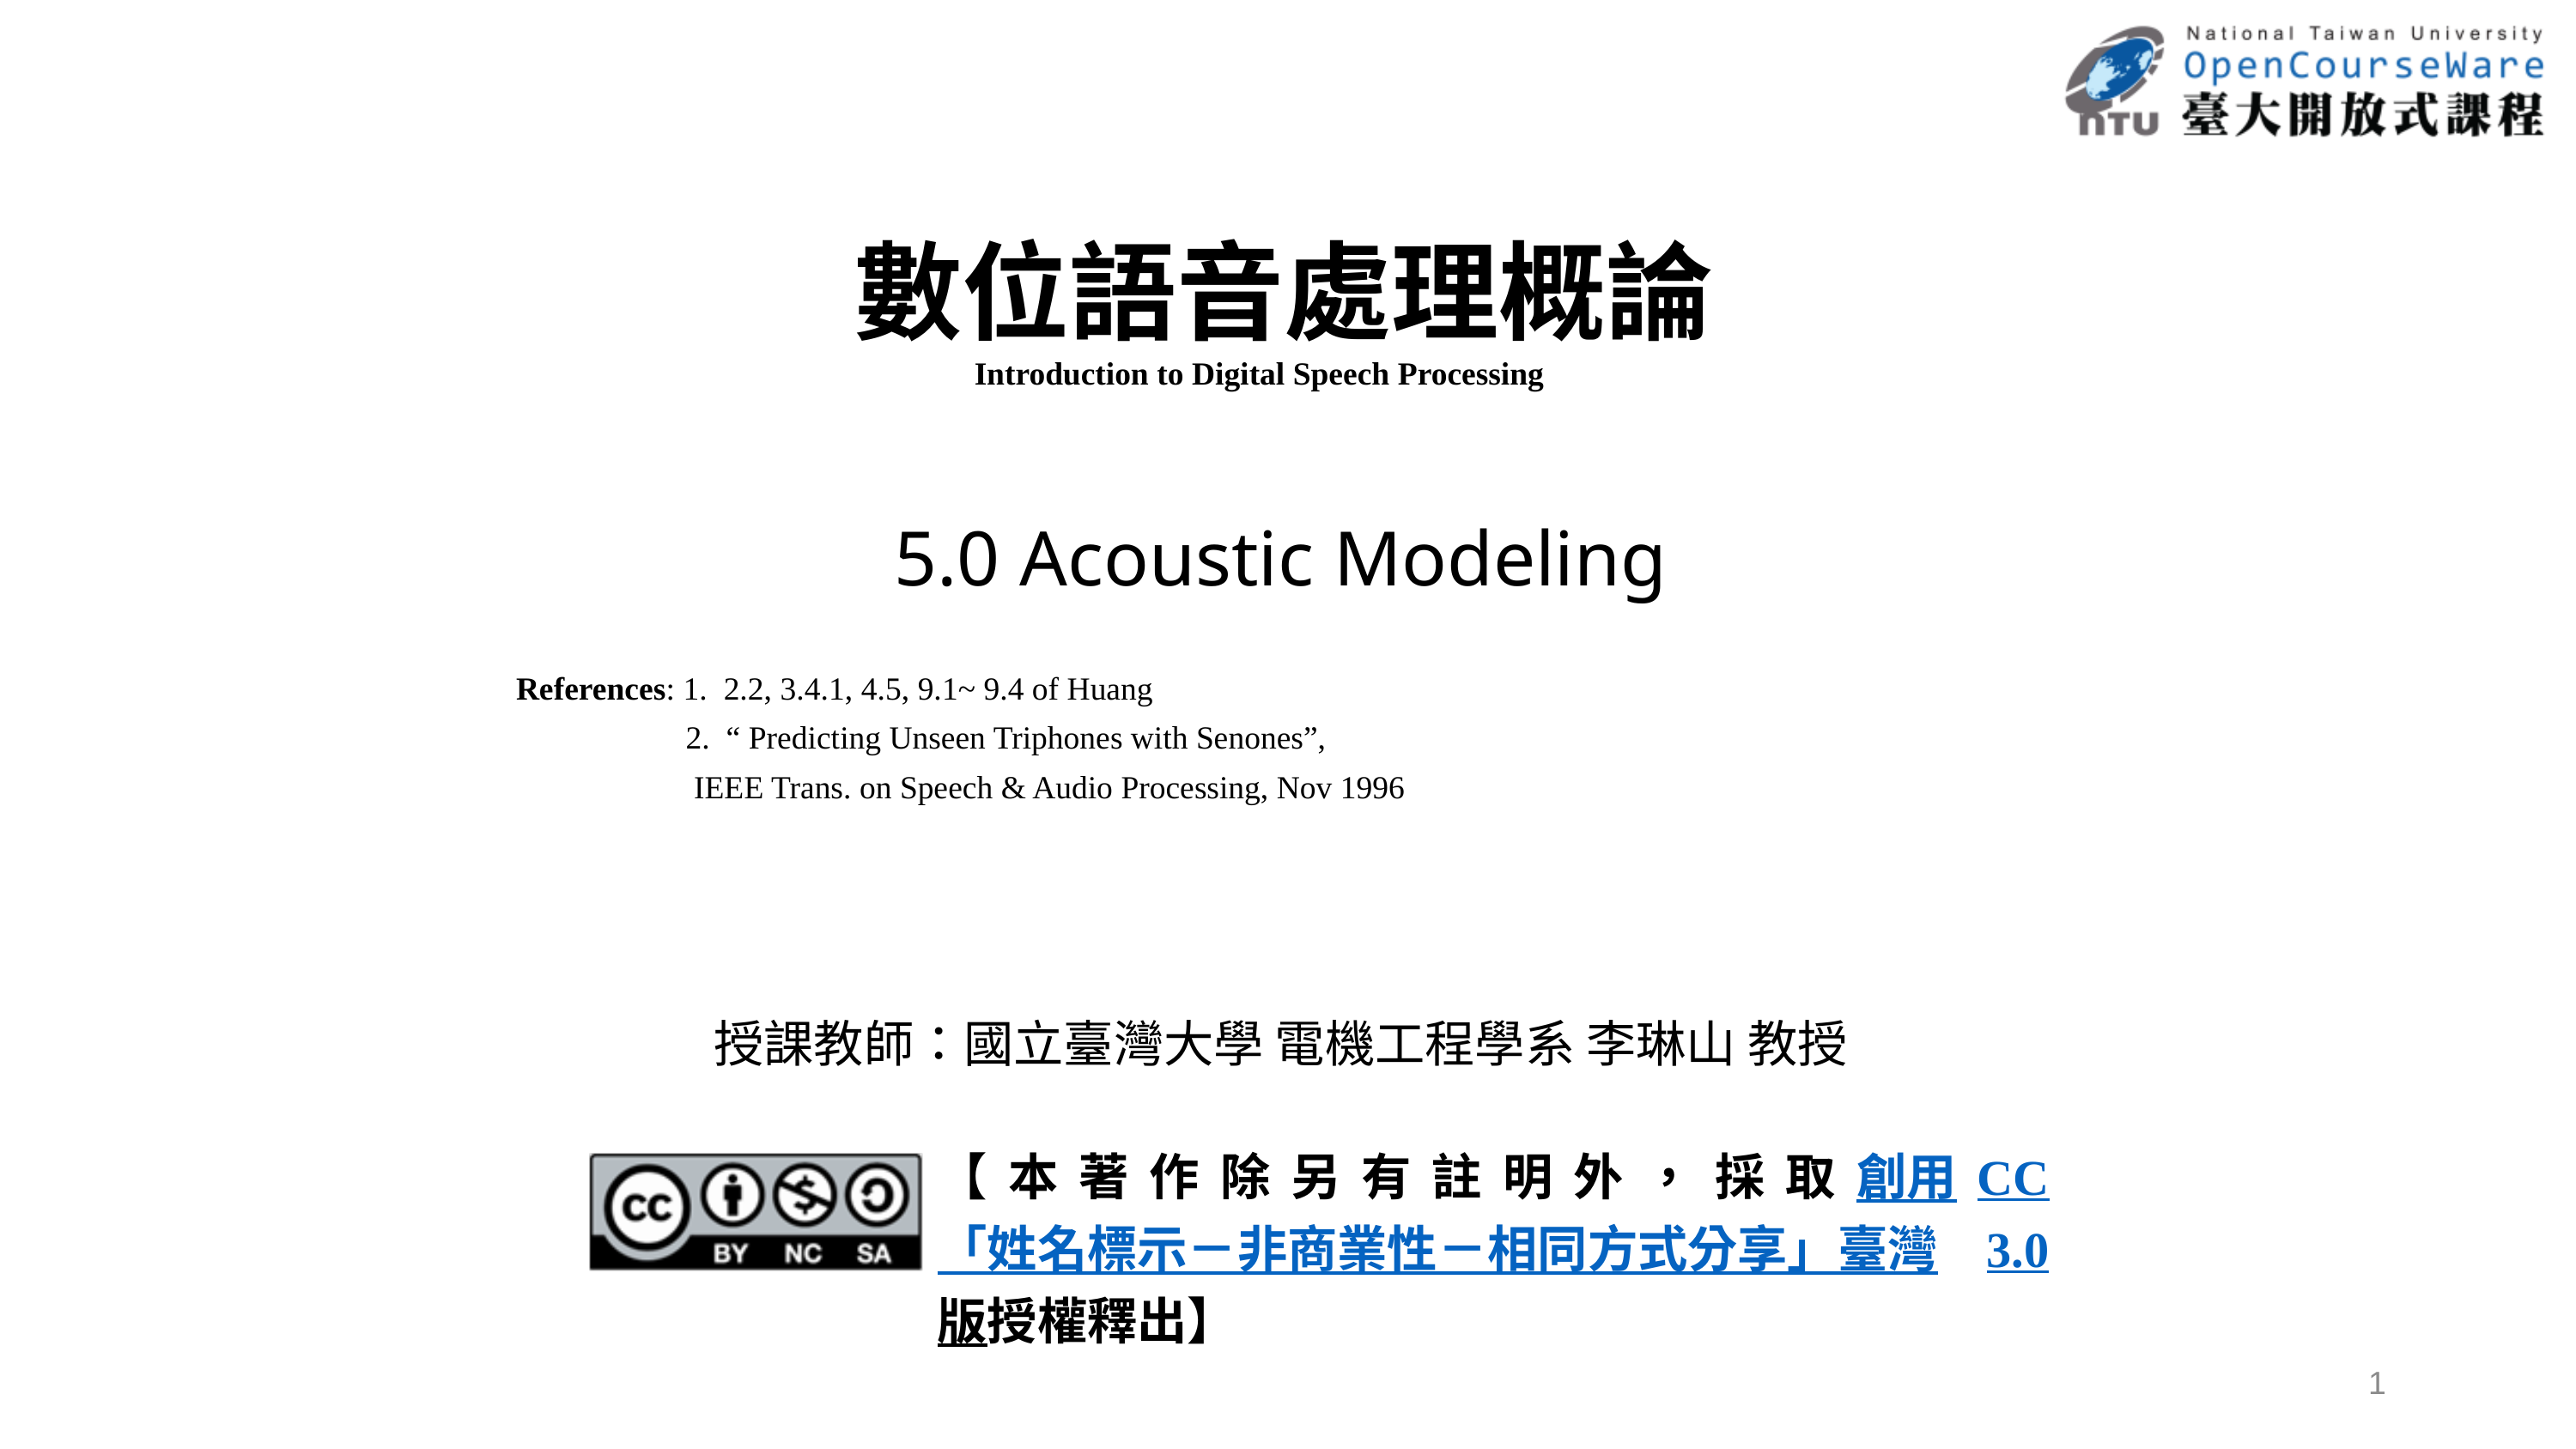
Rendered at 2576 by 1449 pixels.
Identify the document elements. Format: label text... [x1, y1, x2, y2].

slide_number 1 [2306, 1343, 2399, 1420]
picture [2037, 6, 2576, 157]
list 5.0 Acoustic Modeling [315, 511, 2246, 785]
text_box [588, 1138, 2063, 1273]
text_box 授課教師：國立臺灣大學 電機工程學系 李琳山 教授 [556, 1003, 2006, 1082]
text_box 數位語音處理概論 Introduction to Digital Speech Processing [556, 214, 1963, 402]
text_box References: 1. 2.2, 3.4.1, 4.5, 9.1~ 9.4 of Huang 2. “ Predicting Unseen Triphones with Senones”, IEEE Trans. on Speech & Audio Processing, Nov 1996 [496, 658, 2399, 1084]
